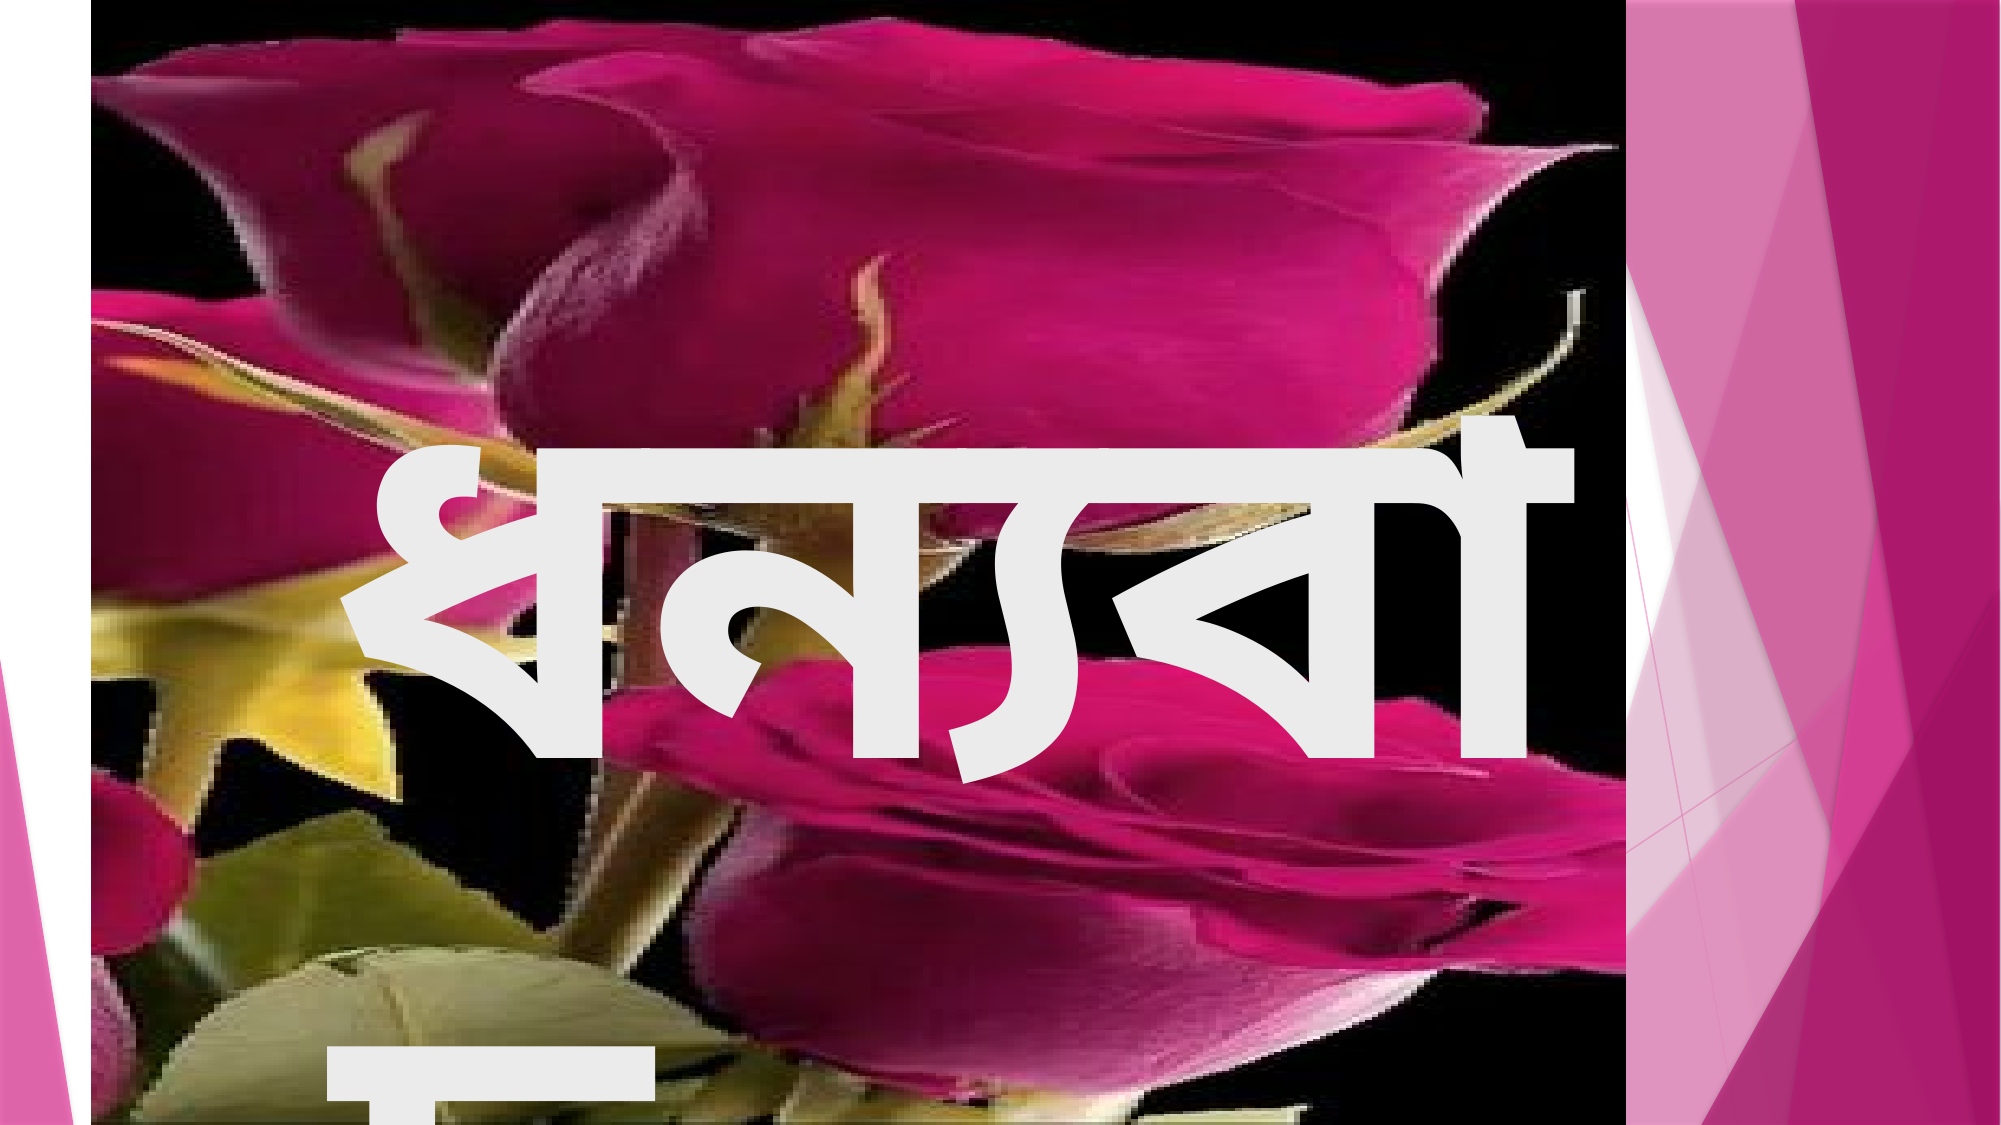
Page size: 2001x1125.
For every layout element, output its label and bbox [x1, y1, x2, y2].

picture [91, 0, 1626, 1125]
